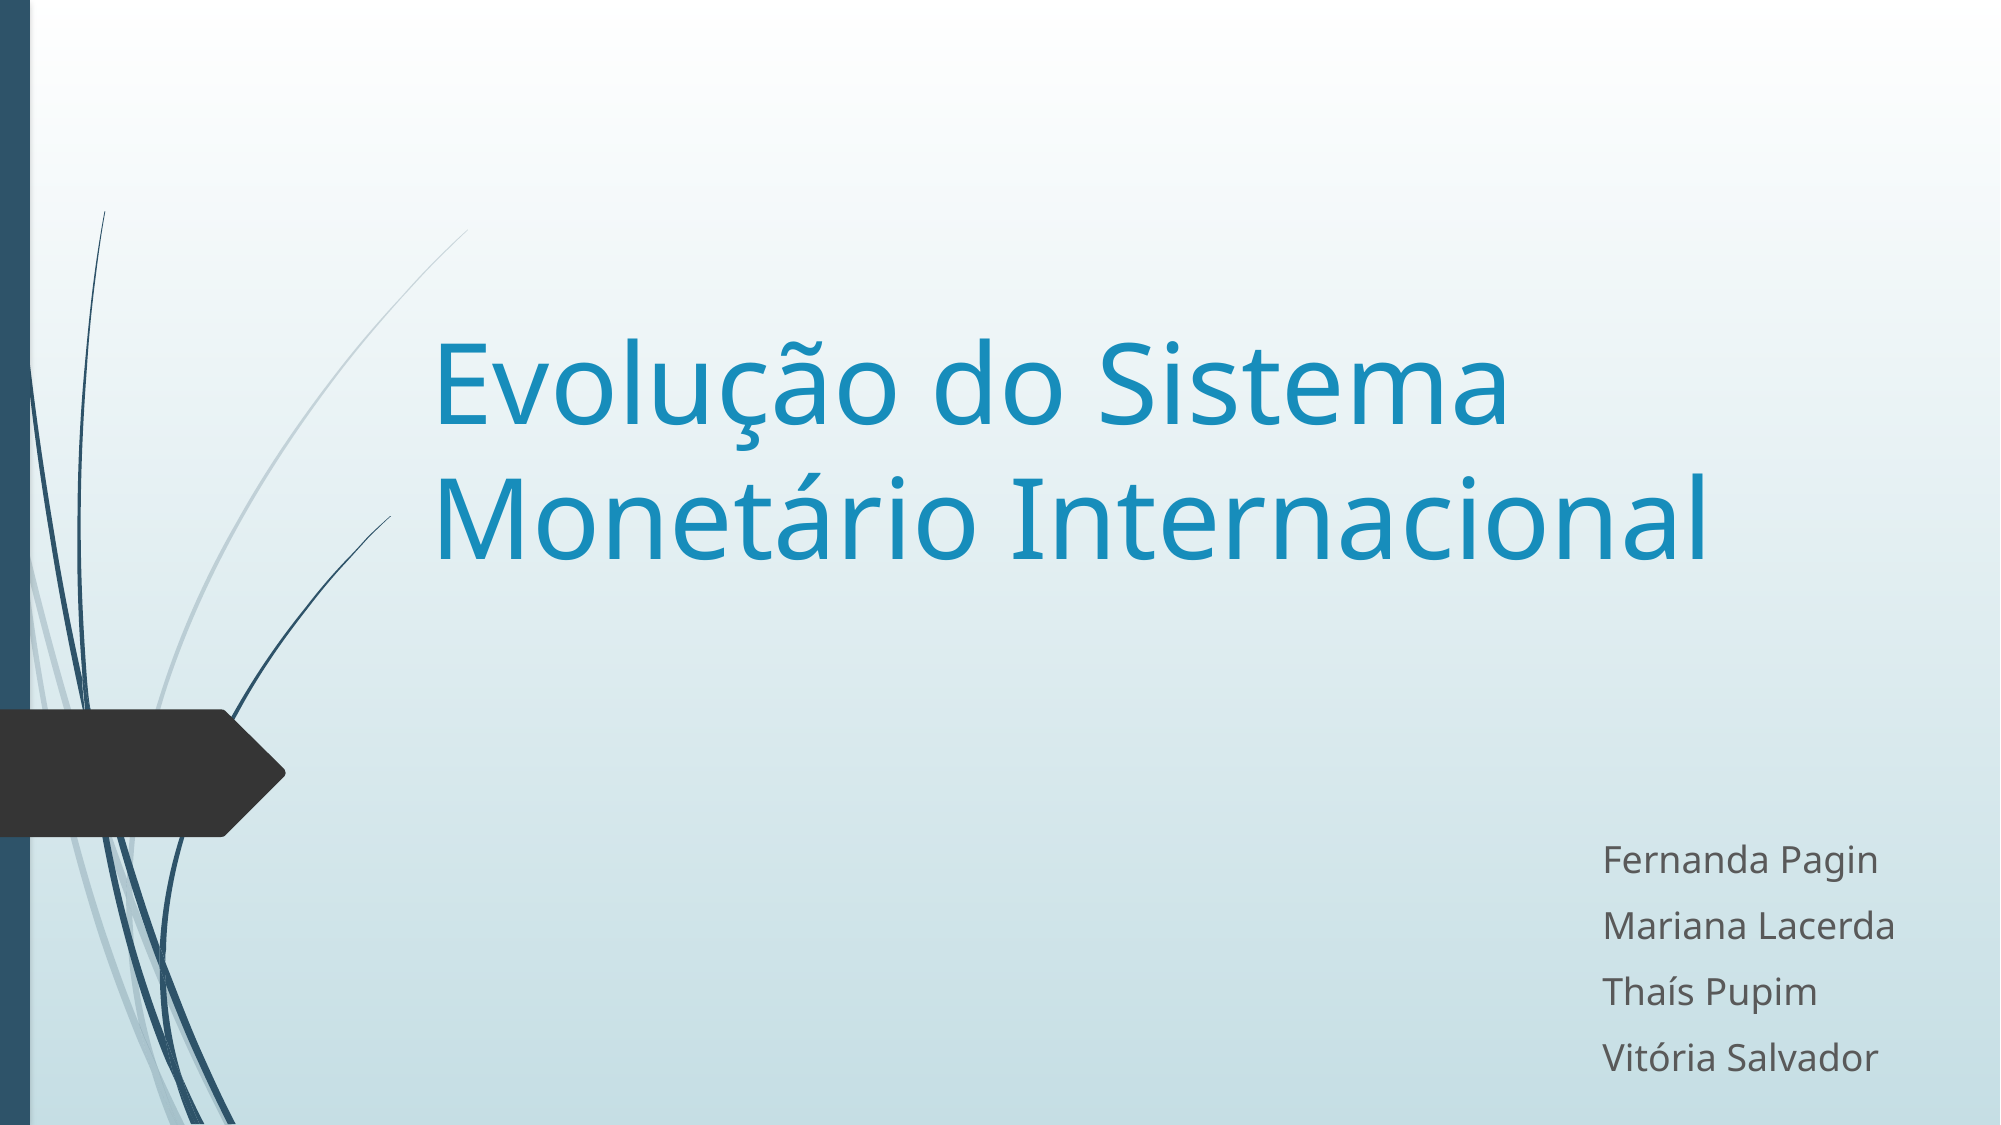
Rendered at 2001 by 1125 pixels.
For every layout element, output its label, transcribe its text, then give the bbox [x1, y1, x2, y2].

title Evolução do Sistema Monetário Internacional [415, 218, 1878, 590]
subtitle Fernanda Pagin Mariana Lacerda Thaís Pupim Vitória Salvador [1587, 828, 2000, 1125]
